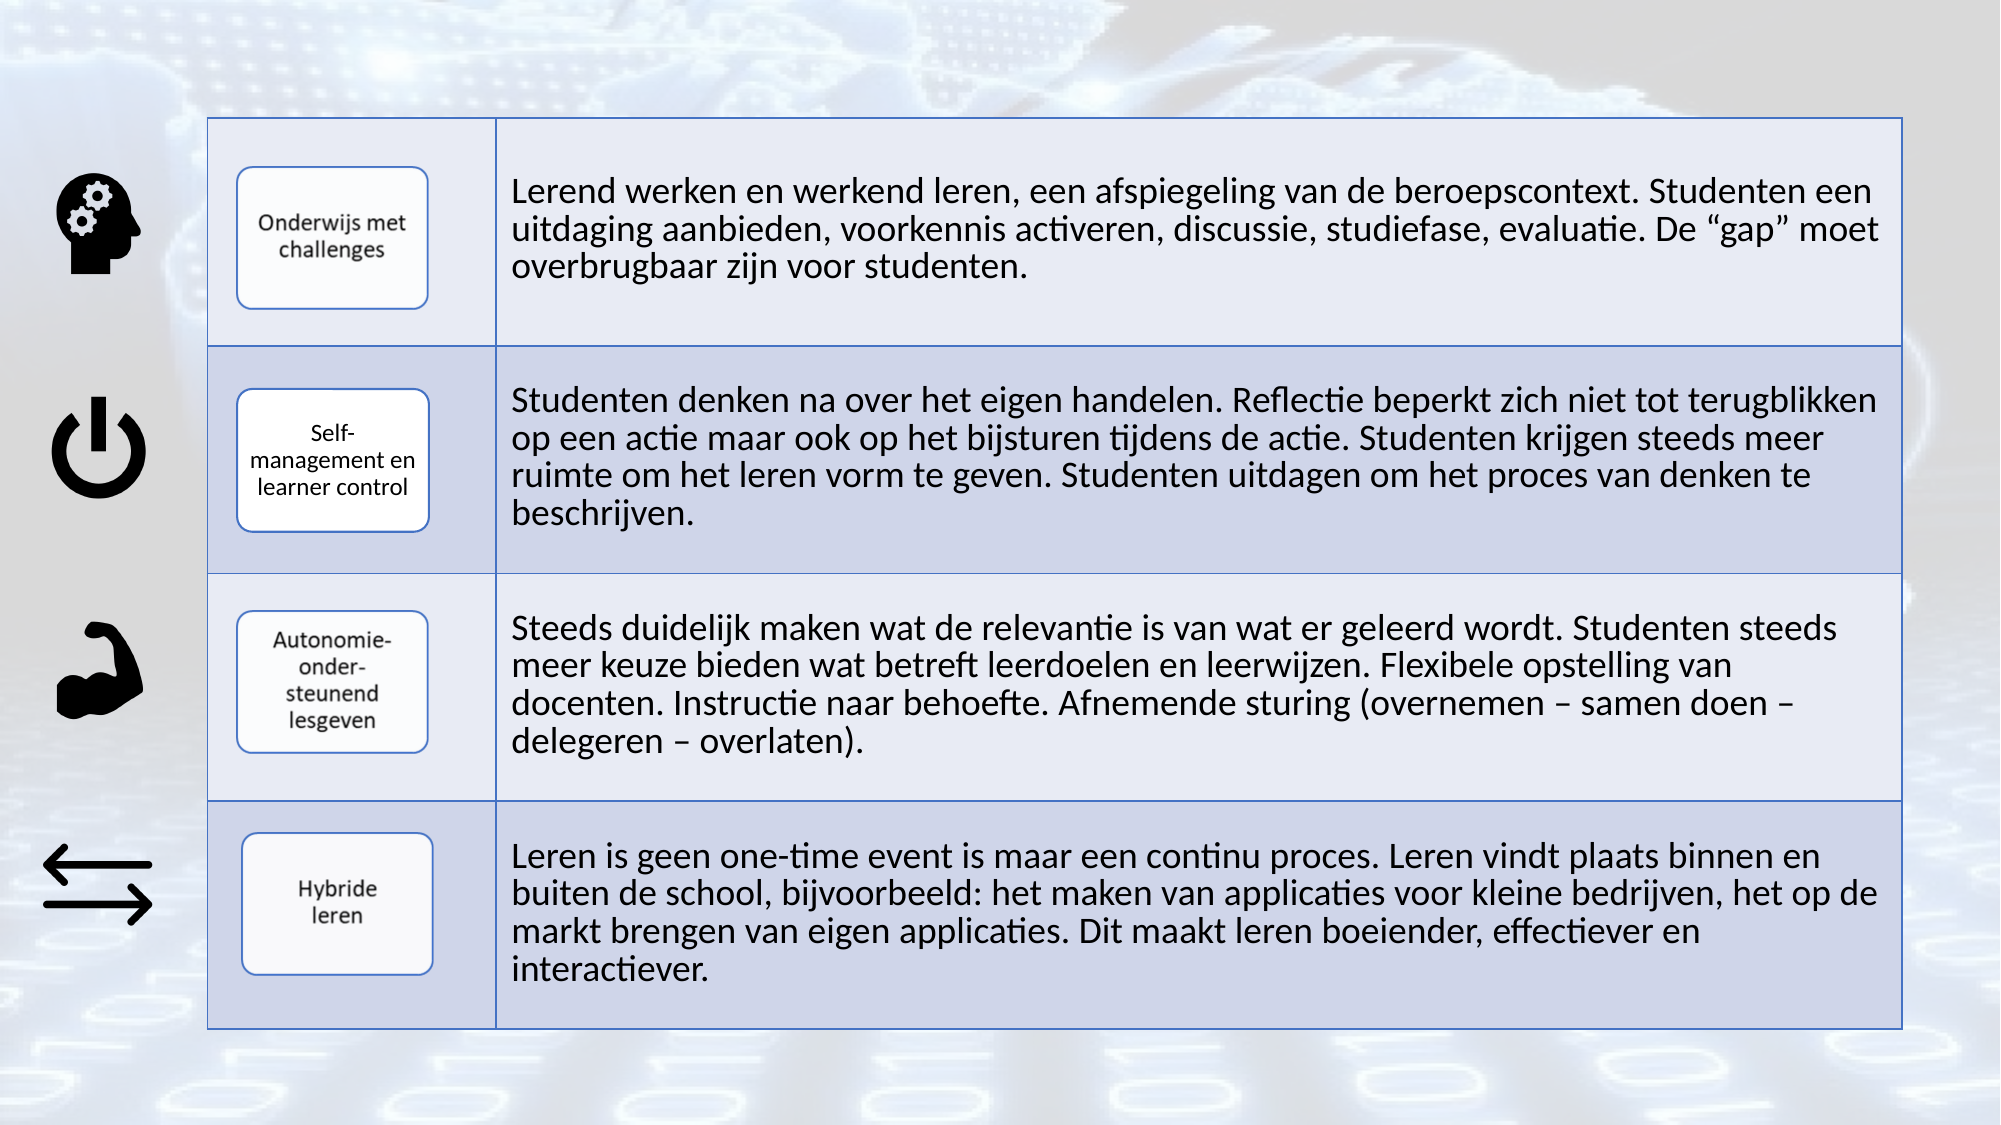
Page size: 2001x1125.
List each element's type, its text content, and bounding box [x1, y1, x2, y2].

table_cell [208, 347, 495, 573]
picture [39, 166, 158, 286]
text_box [237, 388, 429, 532]
picture [236, 610, 429, 754]
table_cell [208, 802, 495, 1028]
table_cell Studenten denken na over het eigen handelen. Reflectie beperkt zich niet tot terugblikken op een actie maar ook op het bijsturen tijdens de actie. Studenten krijgen steeds meer ruimte om het leren vorm te geven. Studenten uitdagen om het proces van denken te beschrijven. [497, 347, 1901, 573]
table_header [208, 119, 495, 345]
table_cell Leren is geen one-time event is maar een continu proces. Leren vindt plaats binnen en buiten de school, bijvoorbeeld: het maken van applicaties voor kleine bedrijven, het op de markt brengen van eigen applicaties. Dit maakt leren boeiender, effectiever en interactiever. [497, 802, 1901, 1028]
table_cell Steeds duidelijk maken wat de relevantie is van wat er geleerd wordt. Studenten steeds meer keuze bieden wat betreft leerdoelen en leerwijzen. Flexibele opstelling van docenten. Instructie naar behoefte. Afnemende sturing (overnemen – samen doen – delegeren – overlaten). [497, 574, 1901, 800]
picture [236, 166, 429, 310]
picture [241, 832, 434, 976]
picture [38, 610, 157, 729]
picture [39, 388, 158, 508]
table_cell [208, 574, 495, 800]
picture [38, 825, 157, 944]
table_header Lerend werken en werkend leren, een afspiegeling van de beroepscontext. Studenten een uitdaging aanbieden, voorkennis activeren, discussie, studiefase, evaluatie. De “gap” moet overbrugbaar zijn voor studenten. [497, 119, 1901, 345]
